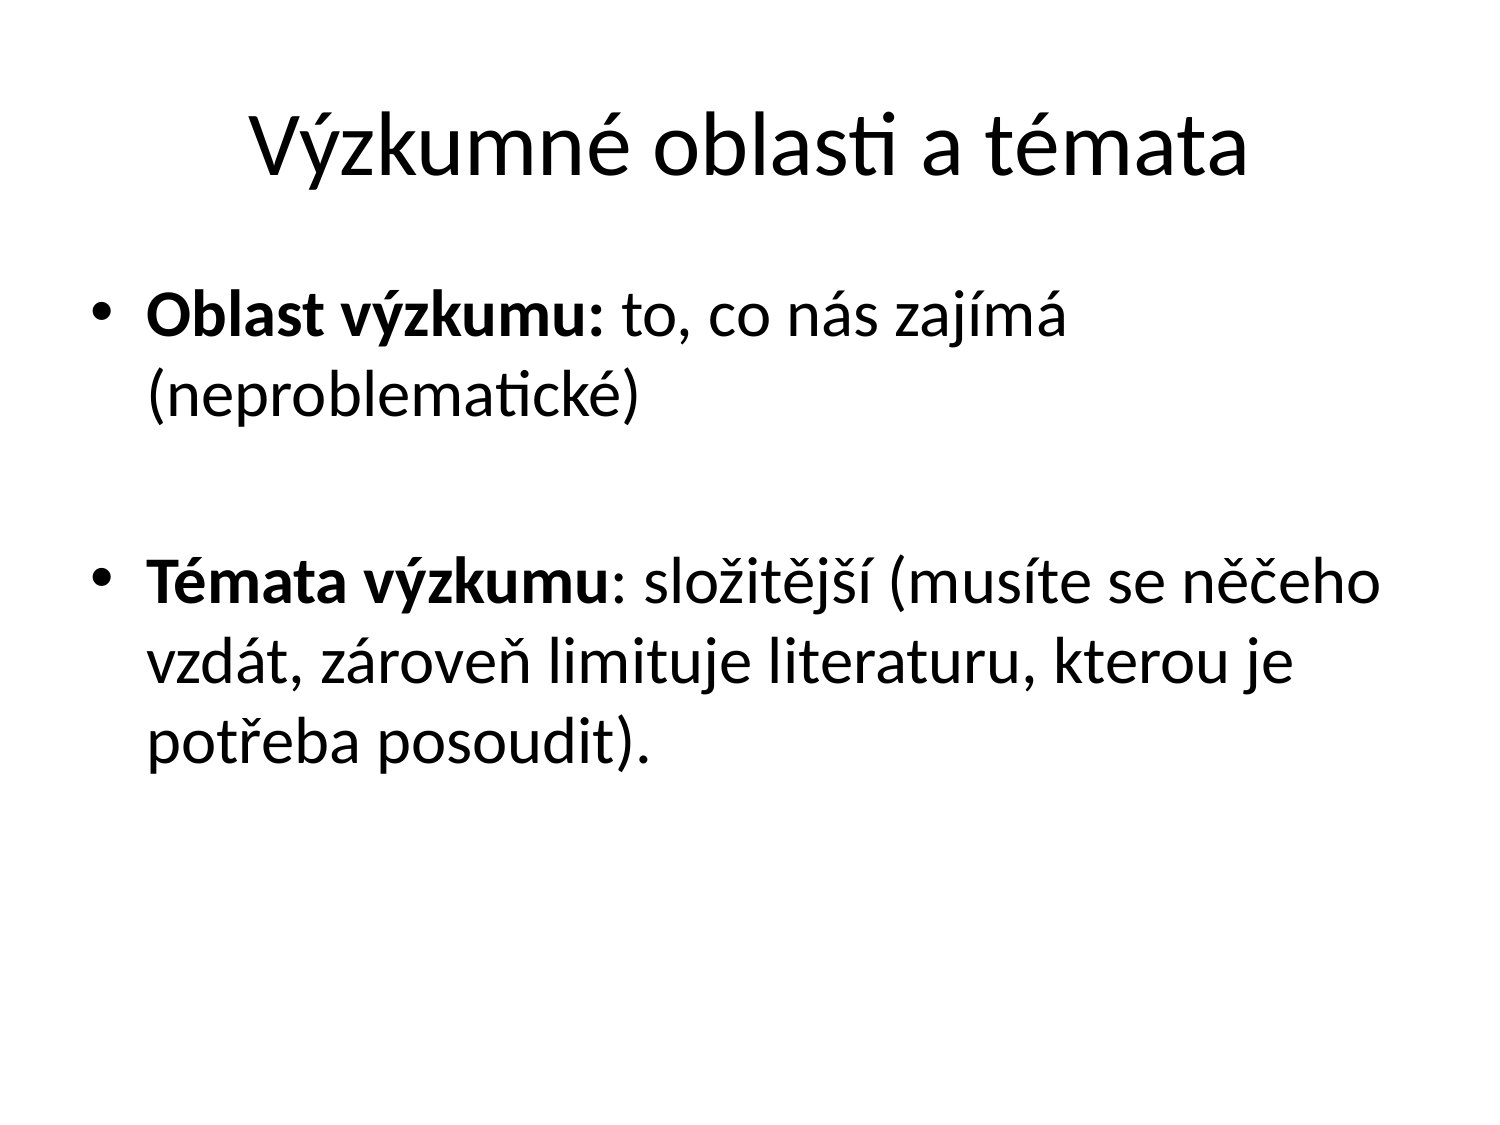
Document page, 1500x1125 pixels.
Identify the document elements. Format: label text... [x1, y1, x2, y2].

title Výzkumné oblasti a témata [75, 45, 1425, 233]
list Oblast výzkumu: to, co nás zajímá (neproblematické) Témata výzkumu: složitější (musíte se něčeho vzdát, zároveň limituje literaturu, kterou je potřeba posoudit). [75, 262, 1425, 1005]
